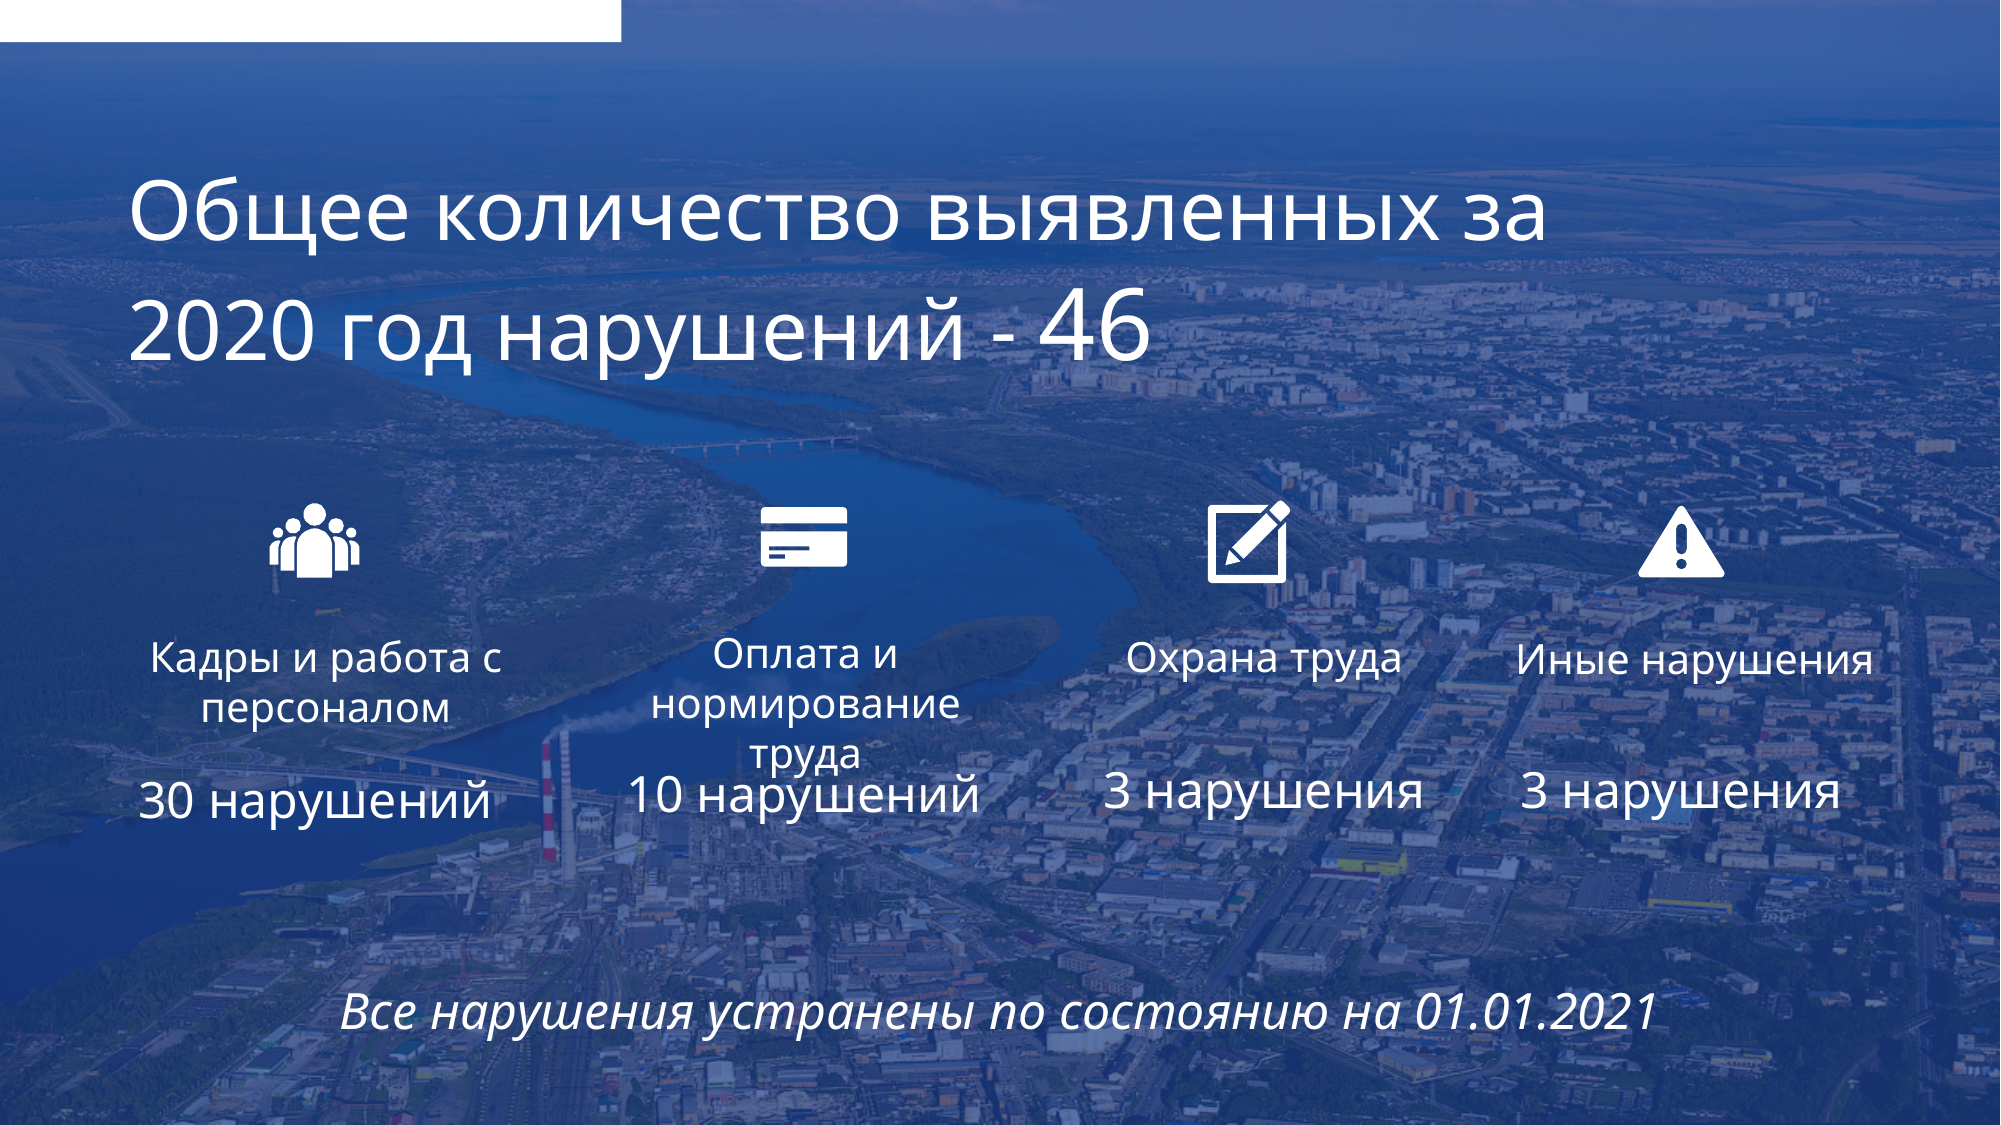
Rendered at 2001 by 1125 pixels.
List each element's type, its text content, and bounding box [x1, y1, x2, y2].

text_box Все нарушения устранены по состоянию на 01.01.2021 [214, 941, 1786, 1047]
text_box [348, 540, 360, 565]
text_box Общее количество выявленных за 2020 год нарушений - 46 [123, 127, 1725, 388]
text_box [1049, 623, 1480, 828]
text_box [296, 528, 333, 578]
text_box [269, 540, 281, 565]
text_box [303, 503, 327, 526]
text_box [582, 619, 1029, 831]
text_box [0, 0, 2000, 1125]
text_box [285, 518, 301, 534]
text_box [346, 527, 357, 538]
text_box [272, 527, 283, 538]
text_box [760, 531, 848, 567]
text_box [1466, 624, 1897, 828]
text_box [85, 623, 547, 838]
text_box [760, 507, 848, 524]
text_box [280, 536, 297, 571]
text_box [1638, 505, 1725, 578]
text_box [332, 536, 349, 571]
text_box [1269, 500, 1291, 522]
text_box [1207, 504, 1287, 584]
text_box [328, 518, 344, 534]
text_box [0, 0, 622, 43]
